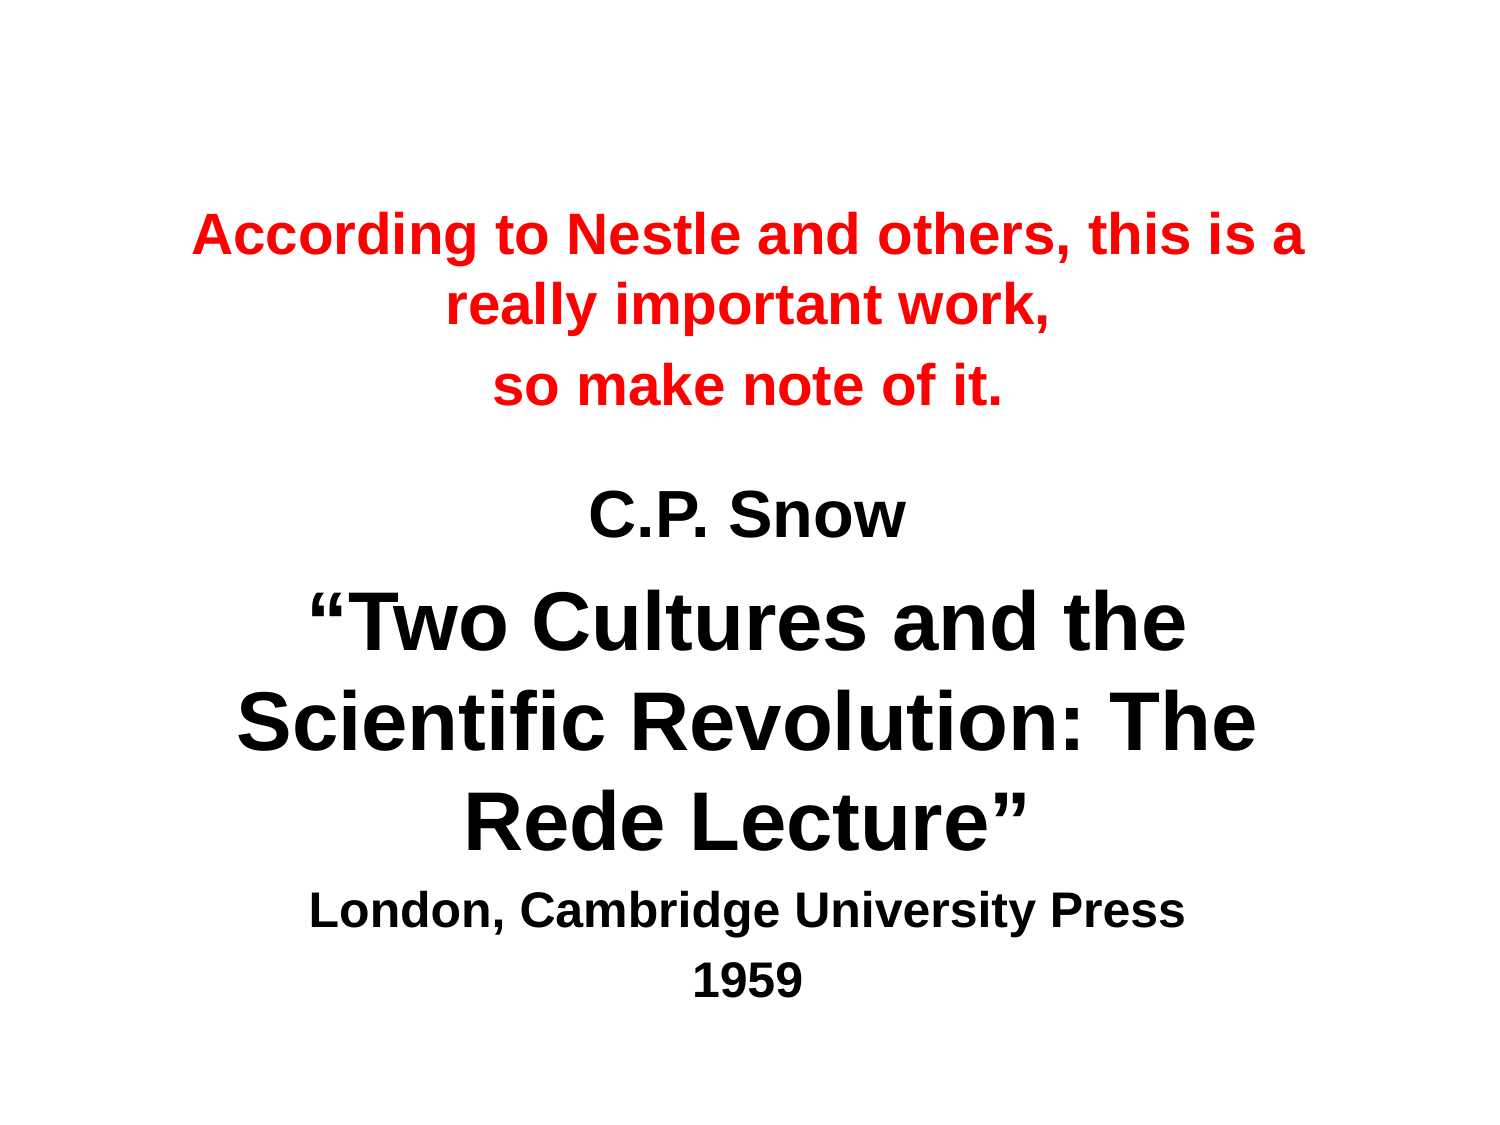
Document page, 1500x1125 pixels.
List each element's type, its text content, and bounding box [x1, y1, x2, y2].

subtitle C.P. Snow “Two Cultures and the Scientific Revolution: The Rede Lecture” London, Cambridge University Press 1959 [147, 463, 1348, 1125]
text_box According to Nestle and others, this is a really important work, so make note of it. [111, 188, 1387, 425]
